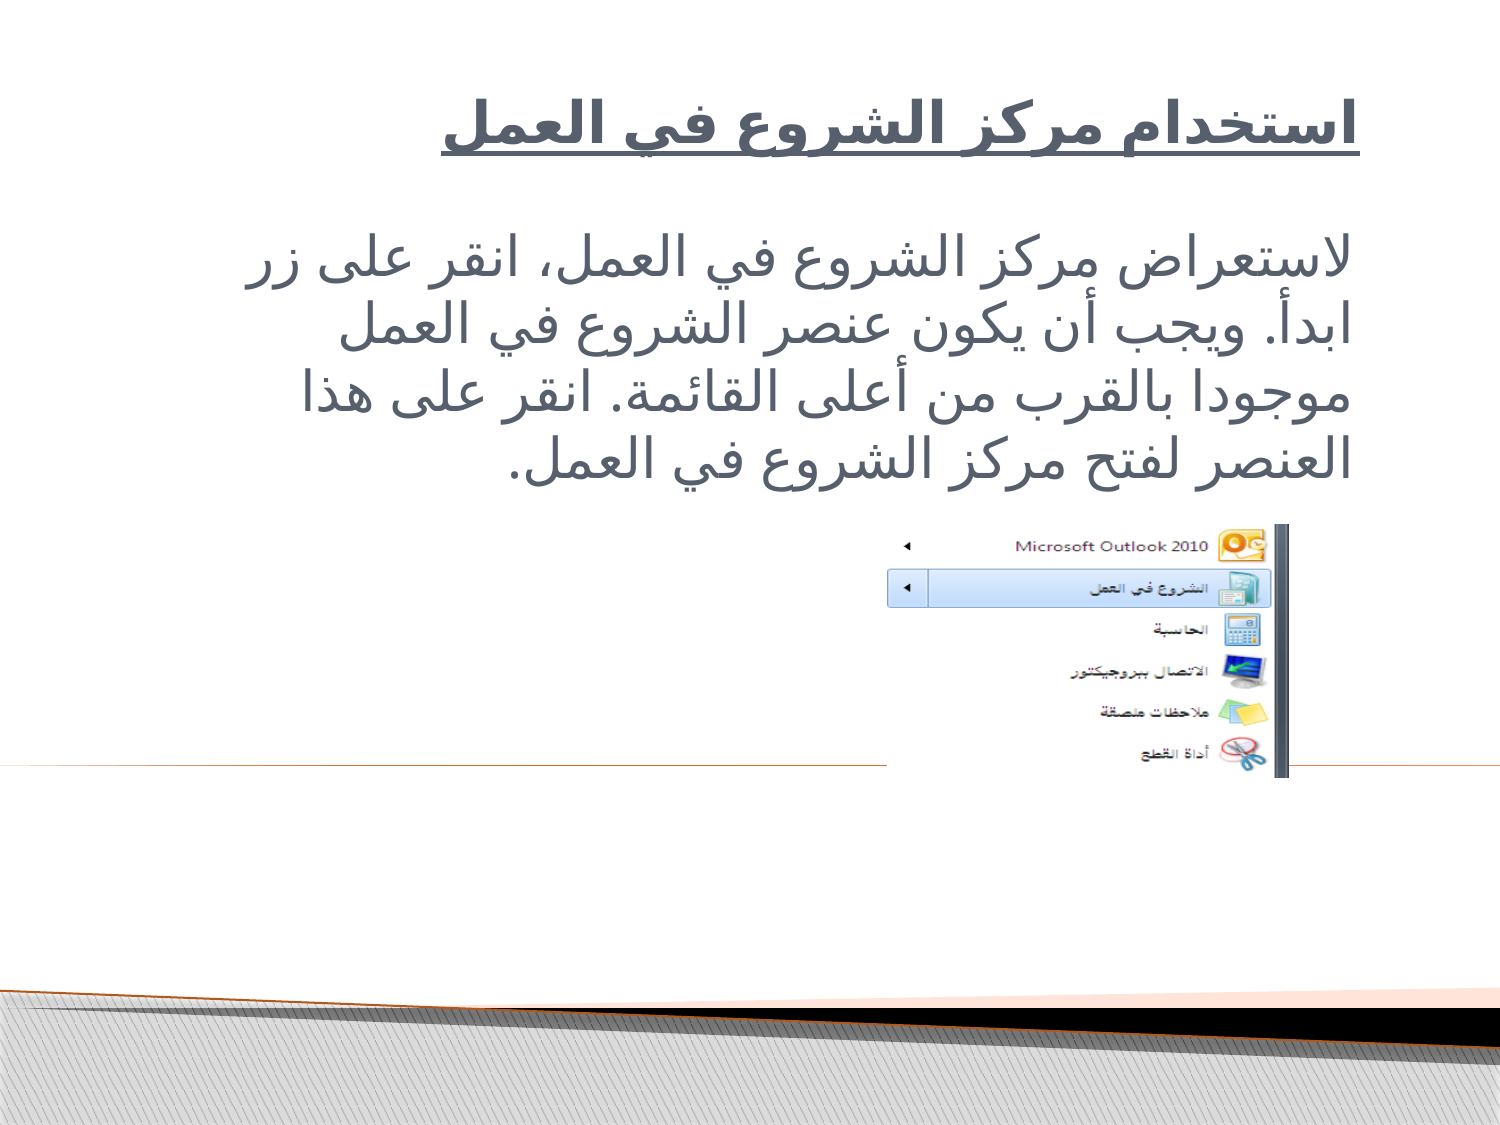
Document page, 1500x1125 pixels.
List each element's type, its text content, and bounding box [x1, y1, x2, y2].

subtitle لاستعراض مركز الشروع في العمل، انقر على زر ابدأ. ويجب أن يكون عنصر الشروع في العمل موجودا بالقرب من أعلى القائمة. انقر على هذا العنصر لفتح مركز الشروع في العمل. [225, 212, 1363, 988]
title استخدام مركز الشروع في العمل [99, 50, 1375, 163]
picture [5, 1008, 1500, 1066]
picture [887, 524, 1289, 779]
